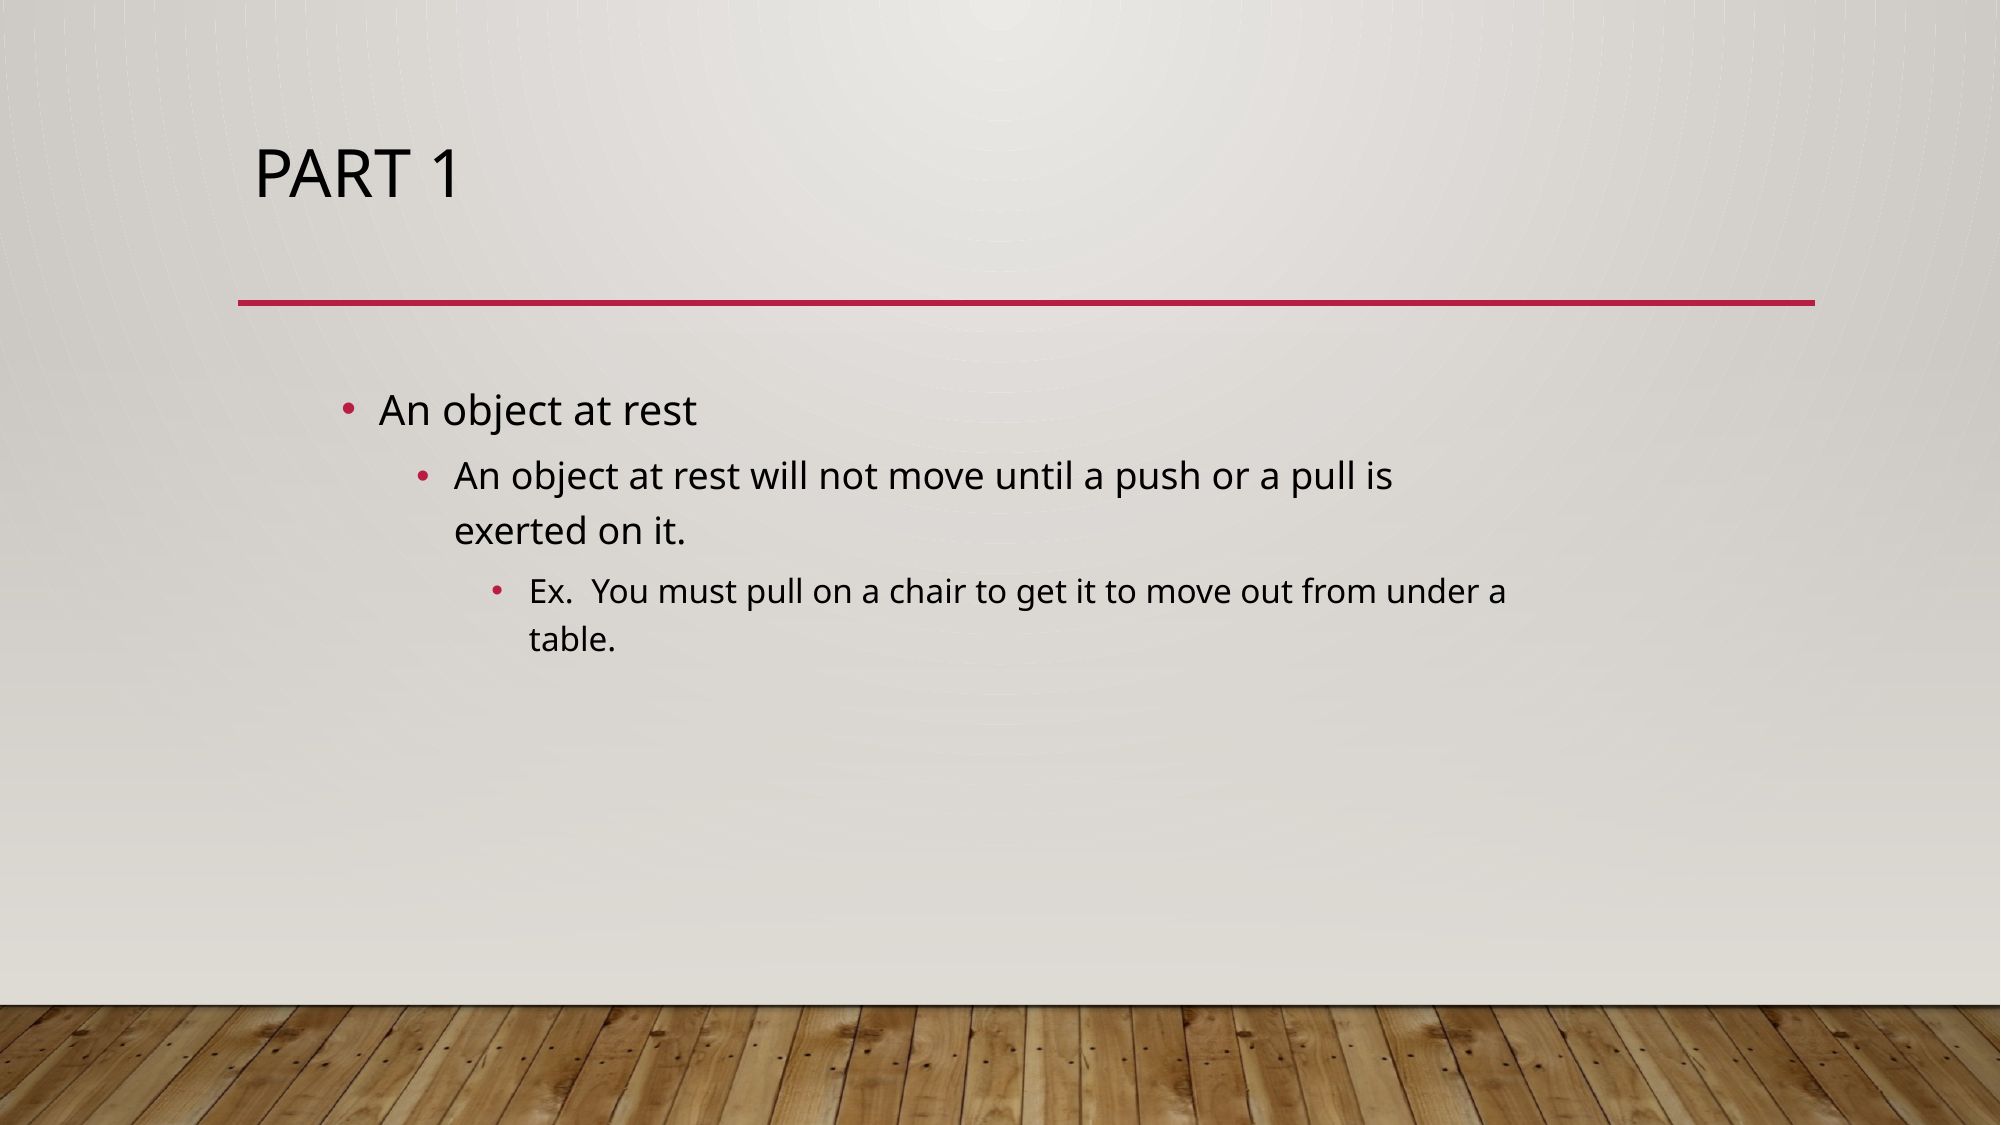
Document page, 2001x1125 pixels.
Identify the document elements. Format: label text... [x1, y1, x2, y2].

title Part 1 [238, 131, 1814, 305]
picture [1552, 1005, 2000, 1125]
picture [0, 1005, 326, 1125]
list An object at rest An object at rest will not move until a push or a pull is exerted on it. Ex. You must pull on a chair to get it to move out from under a table. [326, 365, 1552, 1125]
